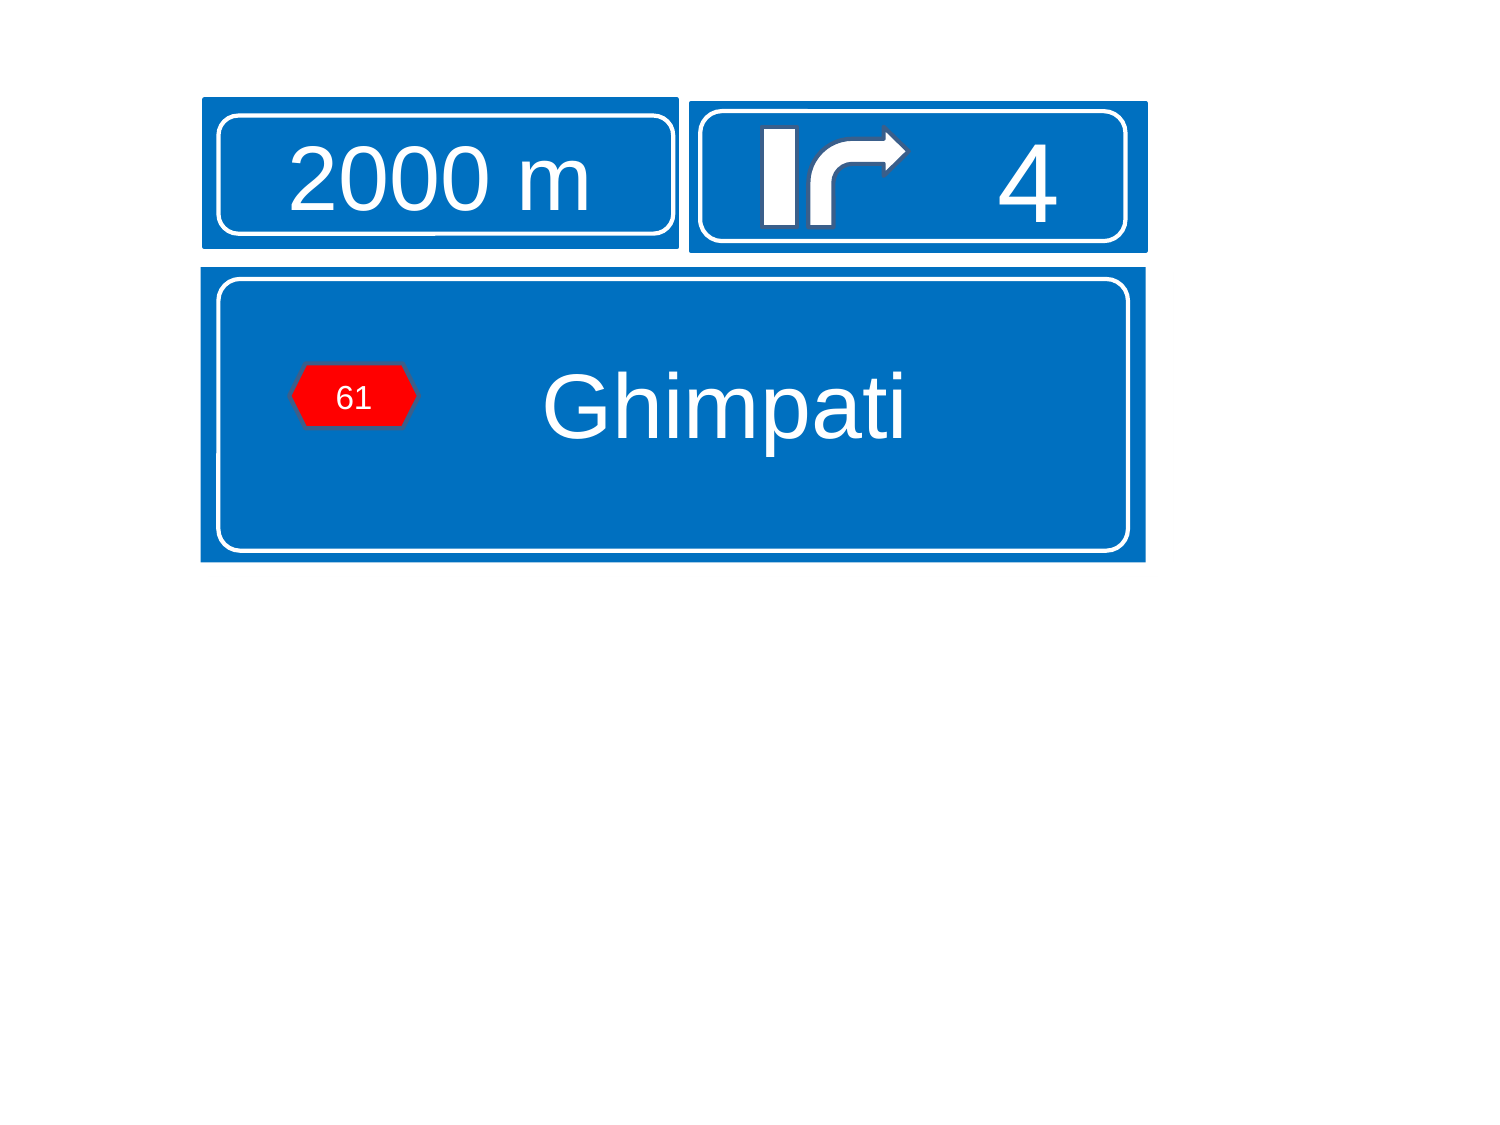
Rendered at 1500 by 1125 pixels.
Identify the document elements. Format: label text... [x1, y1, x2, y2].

text_box [216, 276, 1131, 553]
text_box Ghimpati [200, 267, 1146, 563]
text_box 4 [689, 101, 1148, 253]
text_box [216, 113, 676, 236]
text_box [698, 108, 1128, 244]
text_box 2000 m [202, 97, 679, 249]
